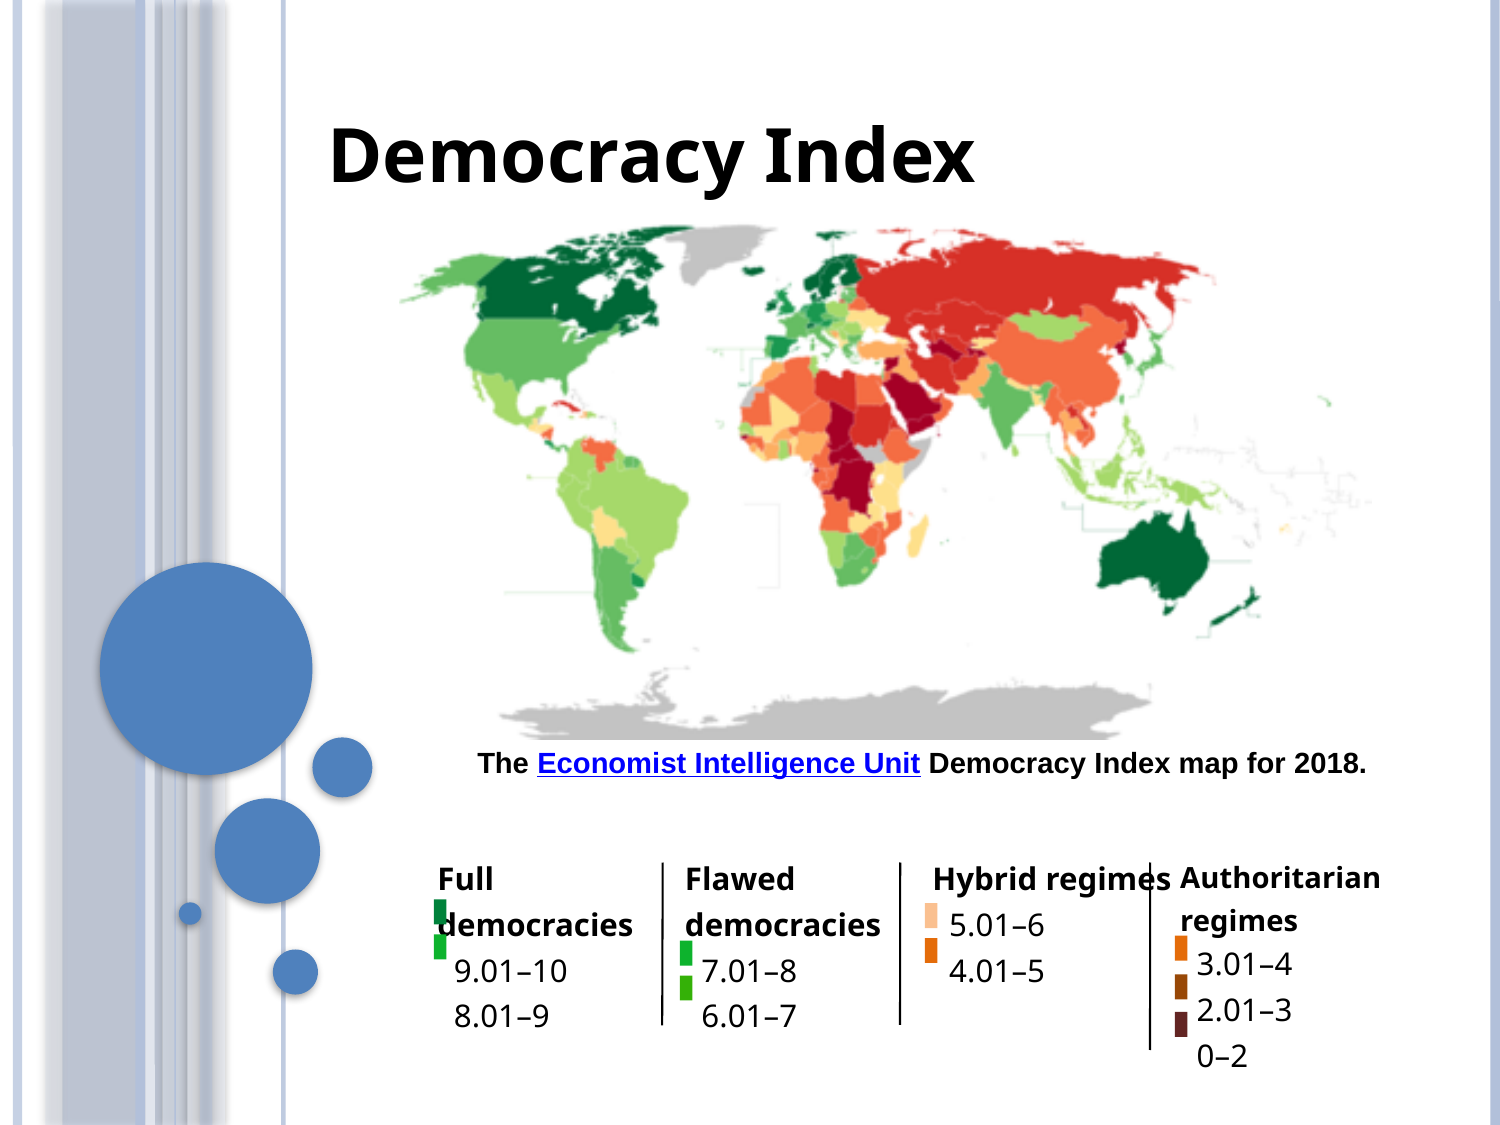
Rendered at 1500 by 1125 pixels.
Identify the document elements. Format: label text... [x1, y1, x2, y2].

text_box [923, 954, 939, 965]
subtitle Democracy Index [312, 99, 1326, 226]
text_box [678, 954, 694, 968]
table_header Hybrid regimes 5.01–6 4.01–5 [933, 854, 1180, 1077]
text_box [923, 936, 939, 940]
text_box [432, 897, 448, 926]
table_header Full democracies 9.01–10 8.01–9 [437, 854, 685, 1077]
table_header Flawed democracies 7.01–8 6.01–7 [685, 854, 933, 1077]
text_box [1173, 972, 1190, 1001]
table_header Authoritarian regimes 3.01–4 2.01–3 0–2 [1180, 854, 1428, 1077]
text_box [678, 973, 694, 1003]
text_box [923, 901, 939, 930]
picture [399, 211, 1372, 741]
text_box [432, 932, 448, 961]
text_box The Economist Intelligence Unit Democracy Index map for 2018. [462, 737, 1425, 823]
text_box [1173, 1010, 1190, 1039]
text_box [1173, 934, 1190, 952]
